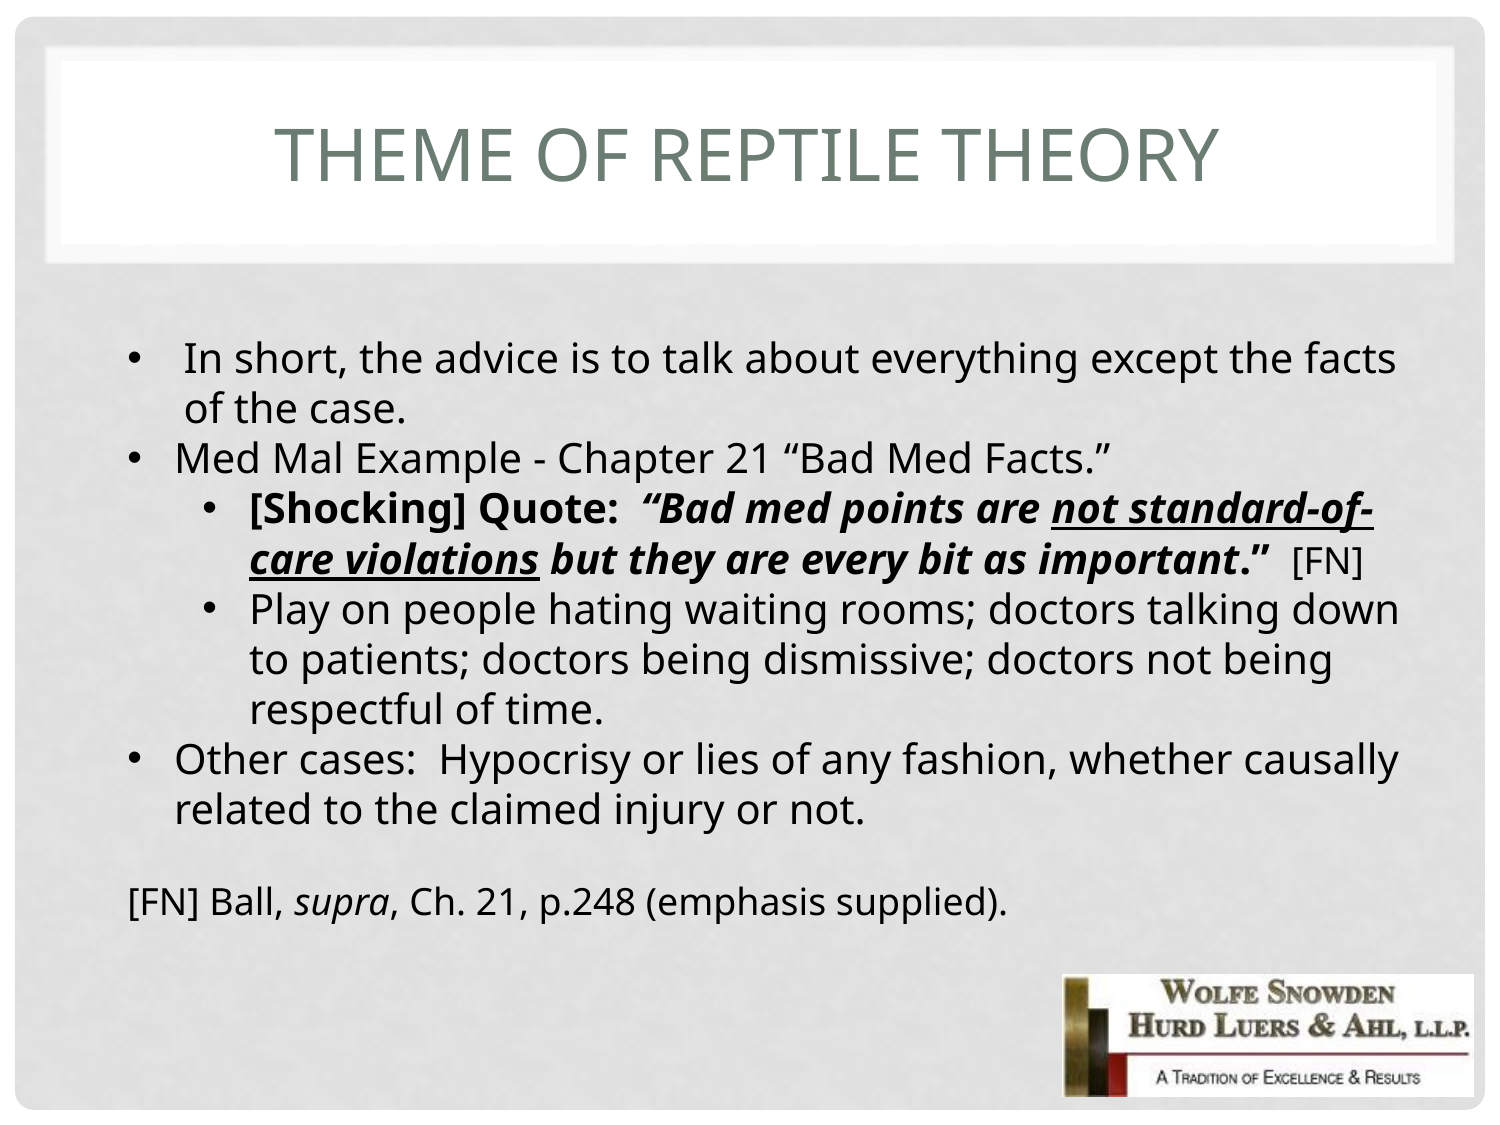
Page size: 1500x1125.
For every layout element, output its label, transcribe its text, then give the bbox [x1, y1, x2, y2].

text_box In short, the advice is to talk about everything except the facts of the case. Med Mal Example - Chapter 21 “Bad Med Facts.” [Shocking] Quote: “Bad med points are not standard-of-care violations but they are every bit as important.” [FN] Play on people hating waiting rooms; doctors talking down to patients; doctors being dismissive; doctors not being respectful of time. Other cases: Hypocrisy or lies of any fashion, whether causally related to the claimed injury or not. [FN] Ball, supra, Ch. 21, p.248 (emphasis supplied). [112, 324, 1438, 1020]
picture [1062, 974, 1474, 1098]
title Theme of reptile theory [69, 66, 1425, 238]
